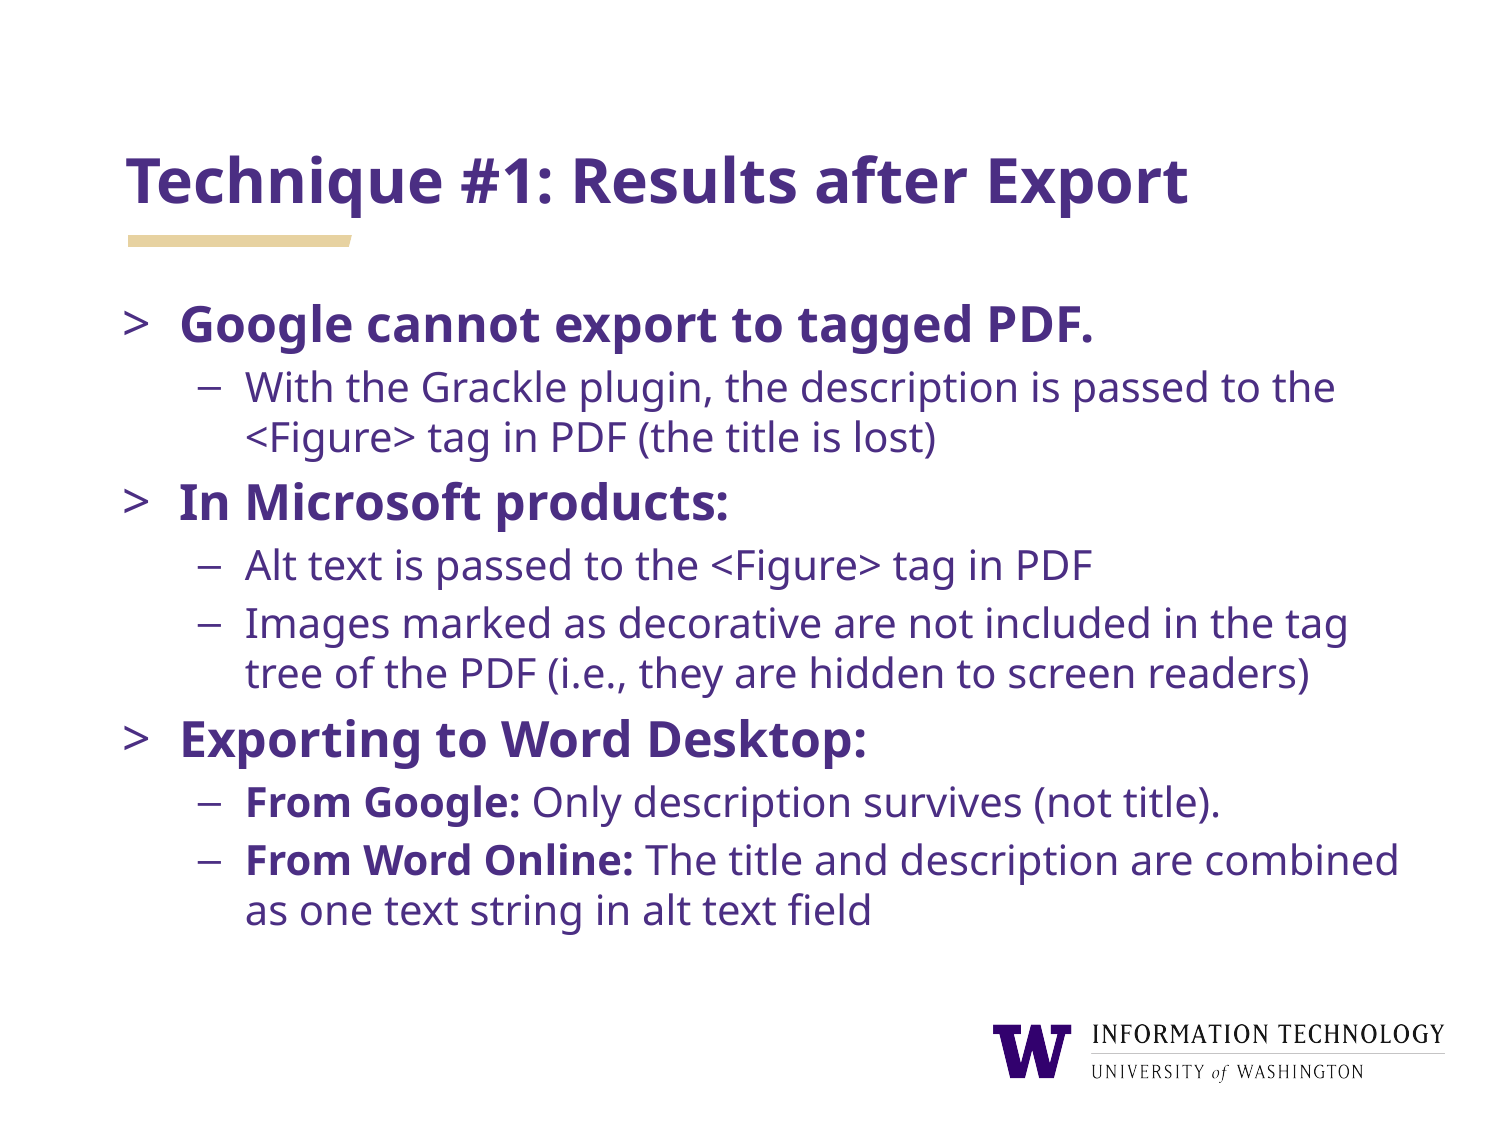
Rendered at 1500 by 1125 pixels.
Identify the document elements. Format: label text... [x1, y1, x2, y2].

picture [128, 235, 352, 247]
picture [993, 1036, 1445, 1083]
title Technique #1: Results after Export [110, 60, 1453, 224]
list Google cannot export to tagged PDF. With the Grackle plugin, the description is passed to the <Figure> tag in PDF (the title is lost) In Microsoft products: Alt text is passed to the <Figure> tag in PDF Images marked as decorative are not included in the tag tree of the PDF (i.e., they are hidden to screen readers) Exporting to Word Desktop: From Google: Only description survives (not title). From Word Online: The title and description are combined as one text string in alt text field [108, 284, 1453, 1036]
